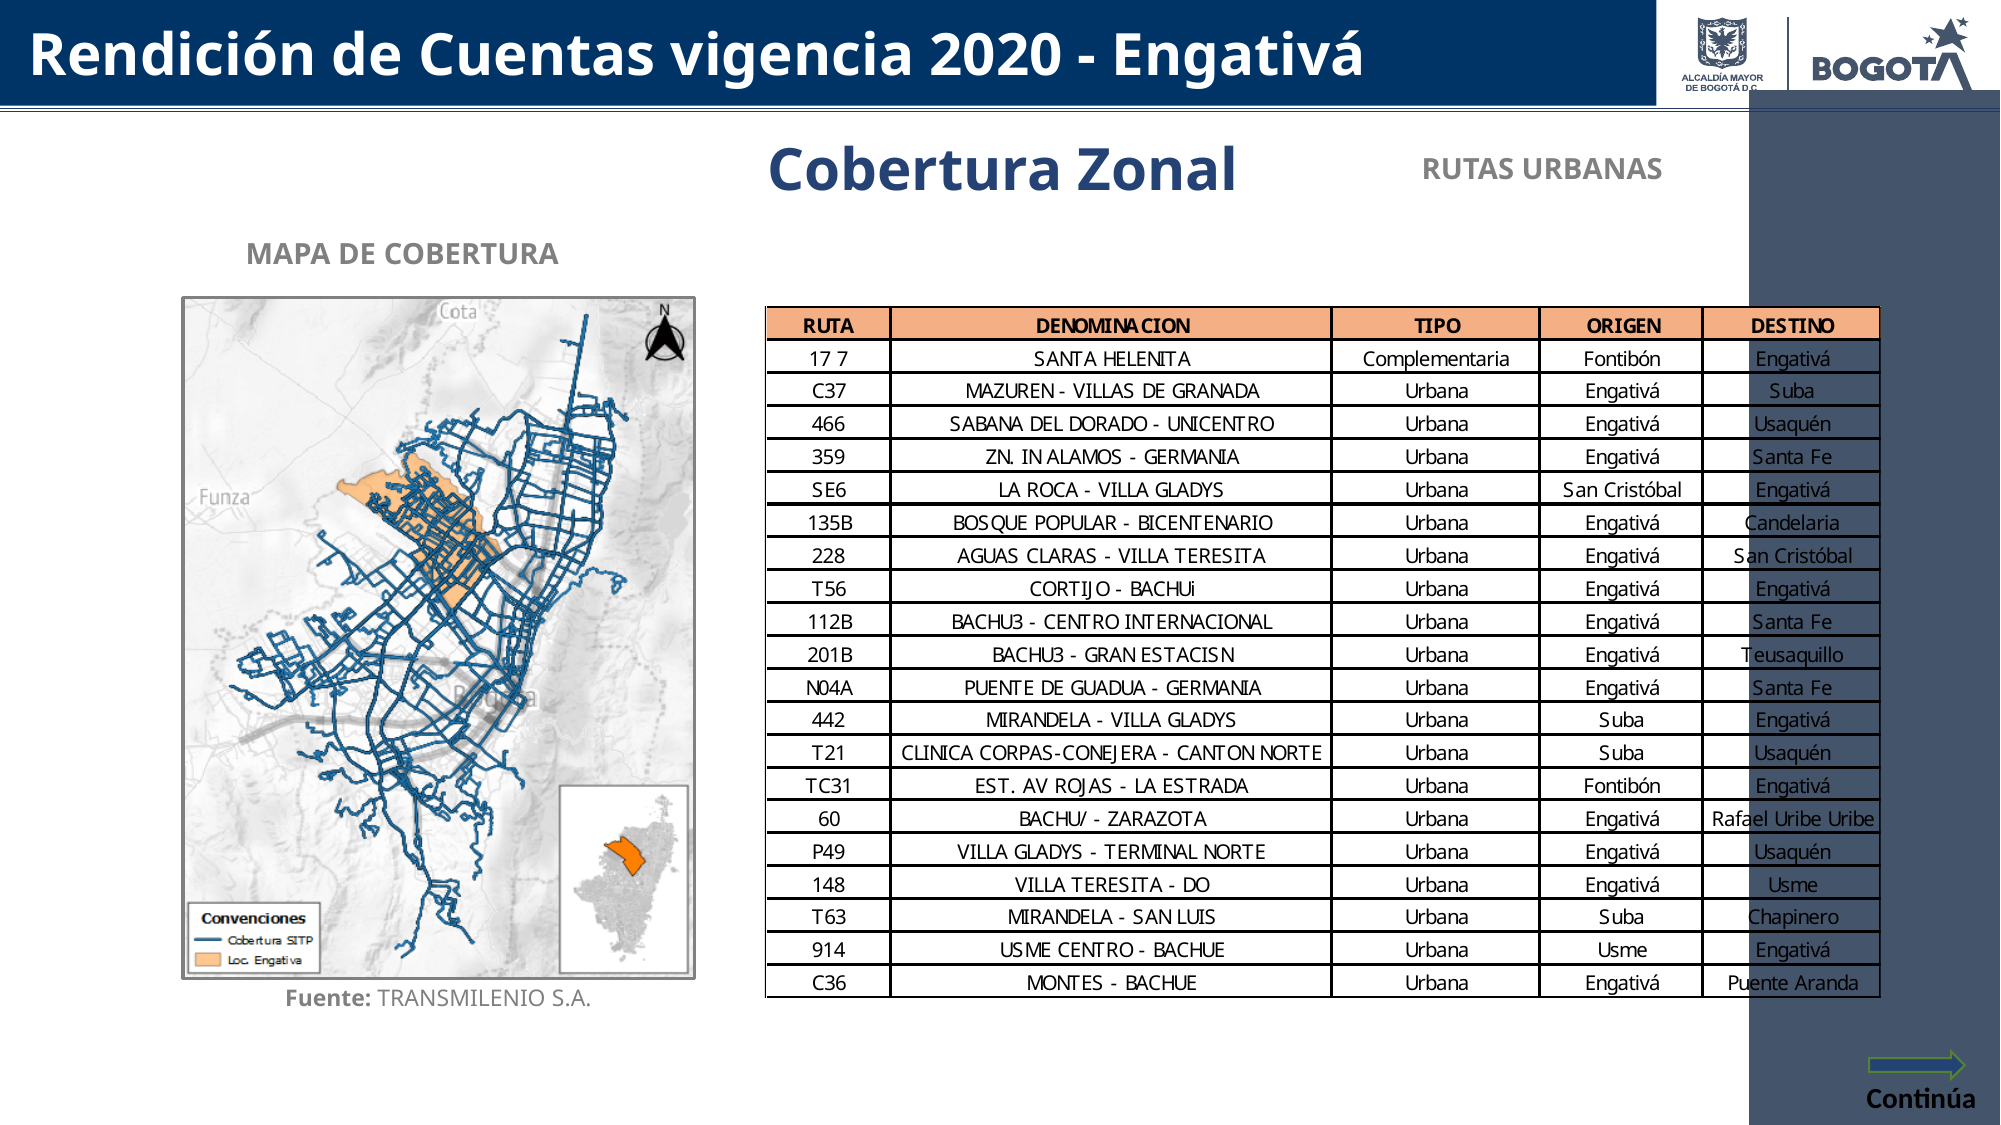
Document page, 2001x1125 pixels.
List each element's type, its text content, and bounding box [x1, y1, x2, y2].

text_box Rendición de Cuentas vigencia 2020 - Engativá [18, 11, 1601, 93]
text_box Cobertura Zonal [211, 127, 1795, 208]
text_box Fuente: TRANSMILENIO S.A. [148, 976, 729, 1019]
text_box MAPA DE COBERTURA [112, 228, 693, 278]
text_box [0, 0, 1658, 107]
picture [764, 306, 1883, 999]
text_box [1794, 1051, 2000, 1123]
text_box RUTAS URBANAS [1252, 142, 1833, 193]
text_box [1681, 17, 1971, 92]
picture [184, 299, 693, 977]
